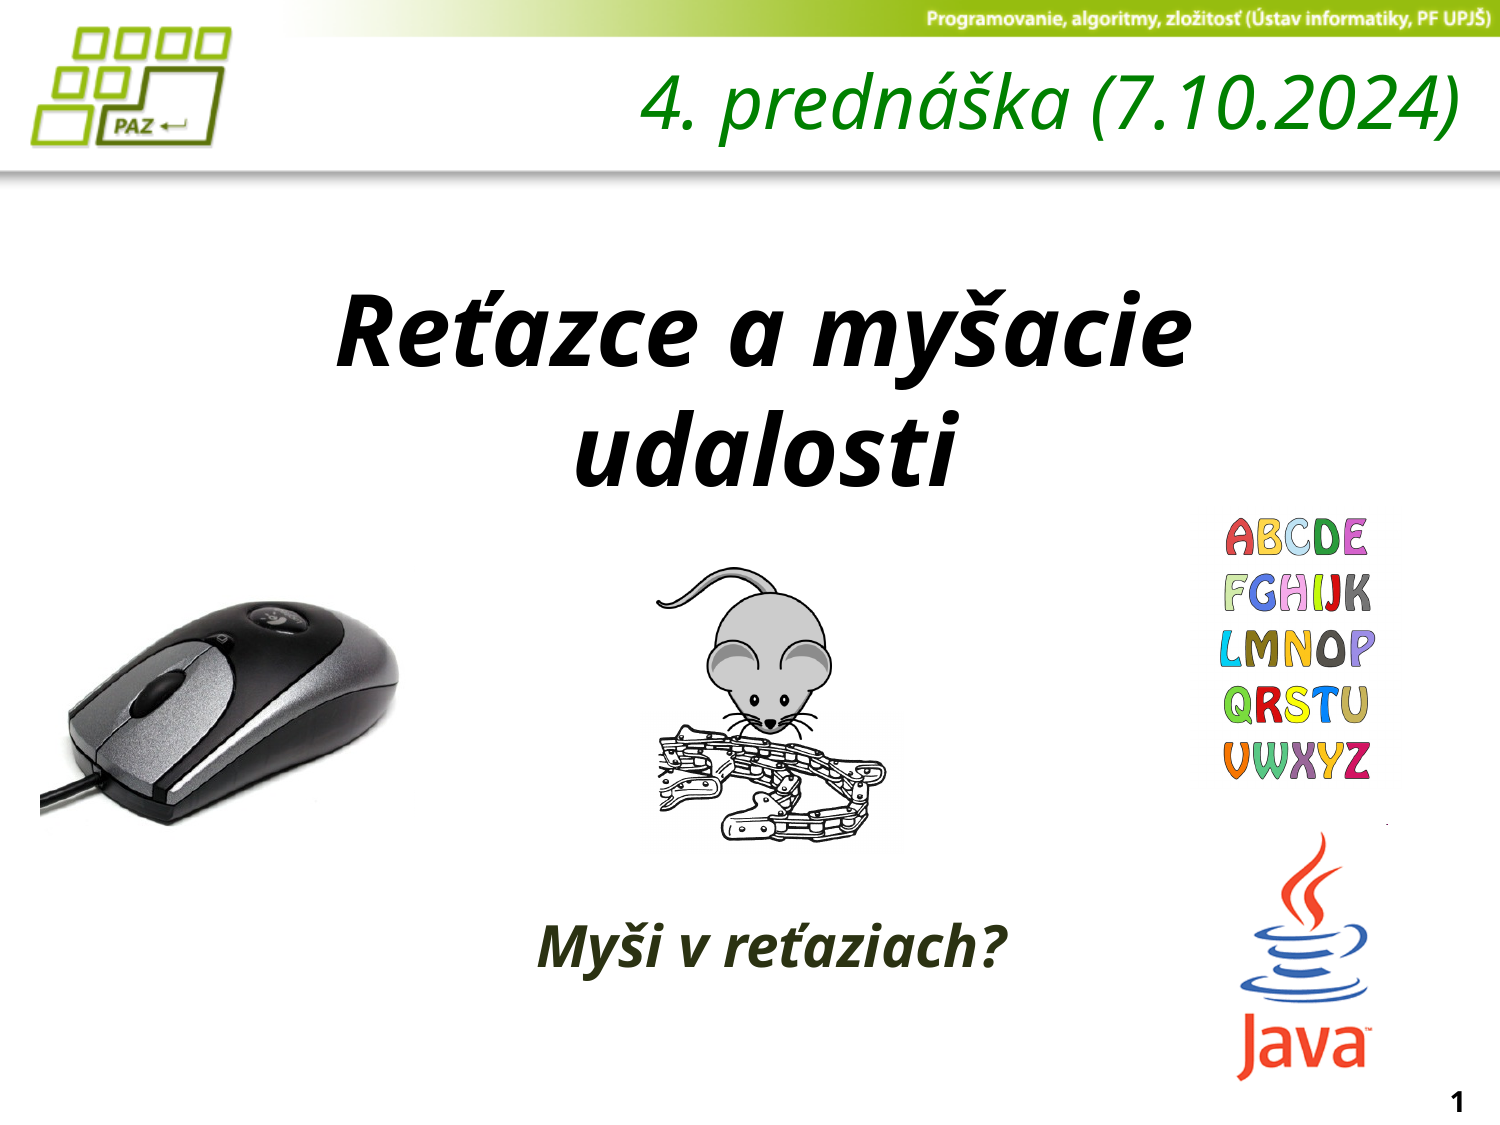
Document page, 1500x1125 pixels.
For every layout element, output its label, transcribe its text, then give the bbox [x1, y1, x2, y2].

text_box Myši v reťaziach? [217, 902, 1220, 1092]
picture [0, 0, 1500, 1125]
title 4. prednáška (7.10.2024) [343, 46, 1477, 135]
text_box Reťazce a myšacie udalosti [172, 258, 1357, 500]
